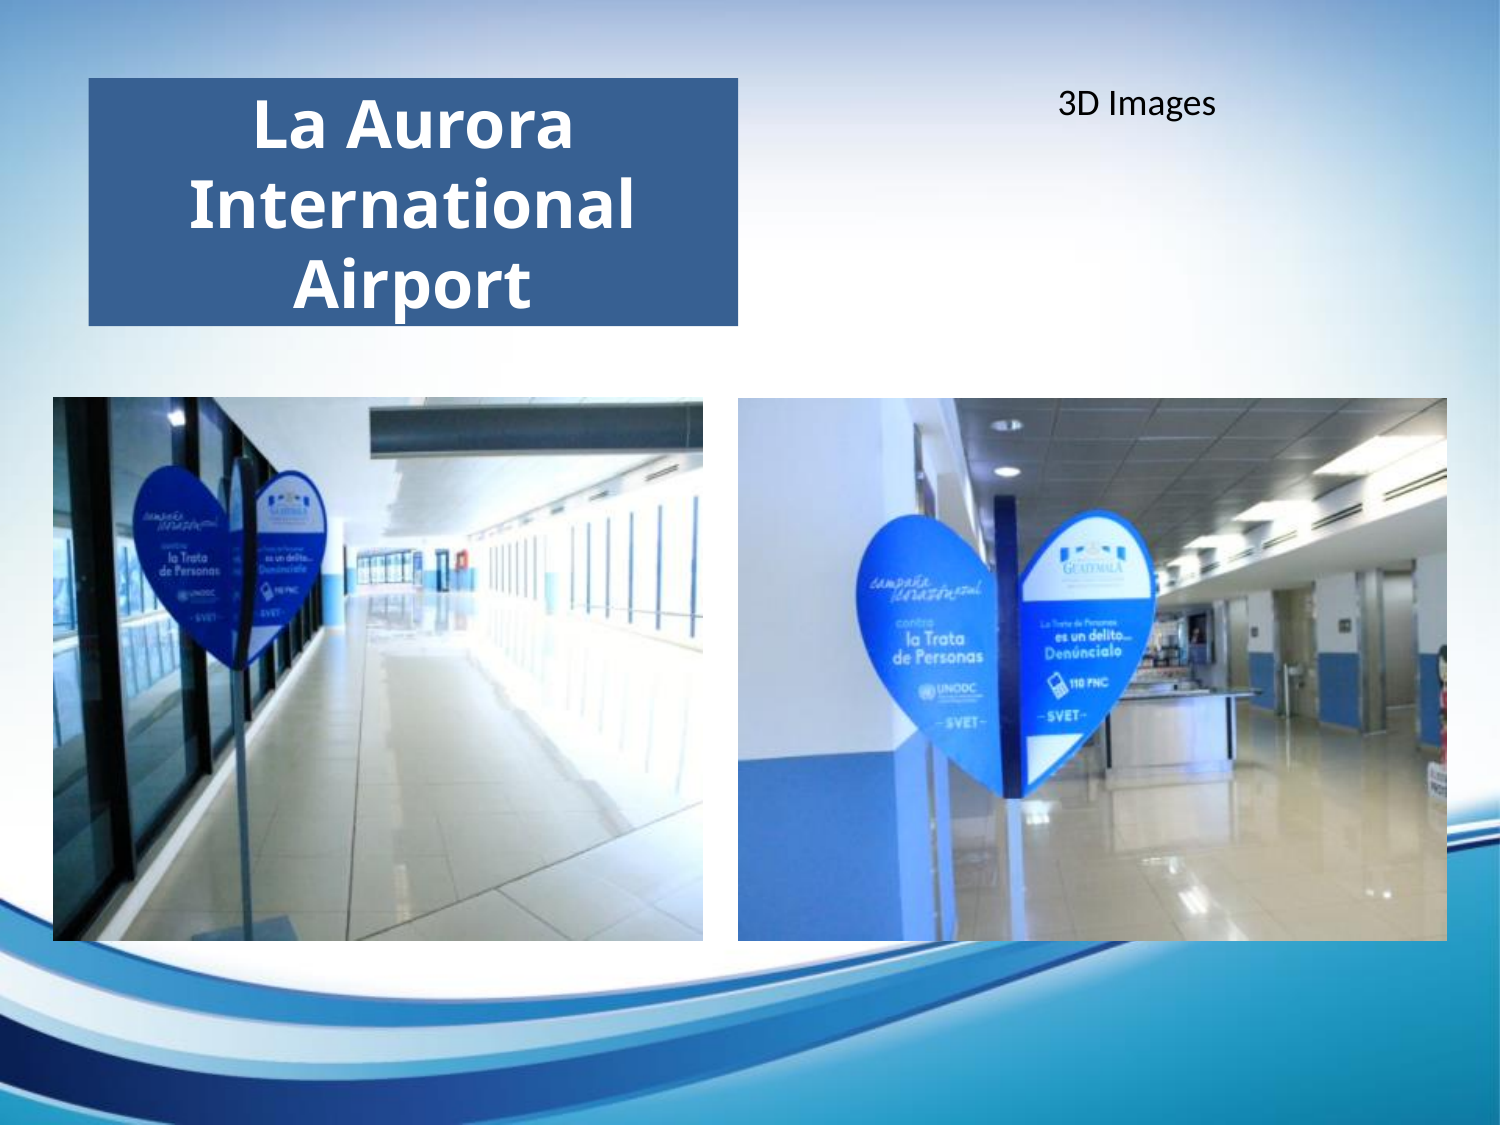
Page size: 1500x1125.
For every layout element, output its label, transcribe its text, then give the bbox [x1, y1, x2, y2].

picture [0, 0, 1500, 1125]
title La Aurora International Airport [88, 78, 739, 327]
text_box 3D Images [1042, 70, 1383, 130]
